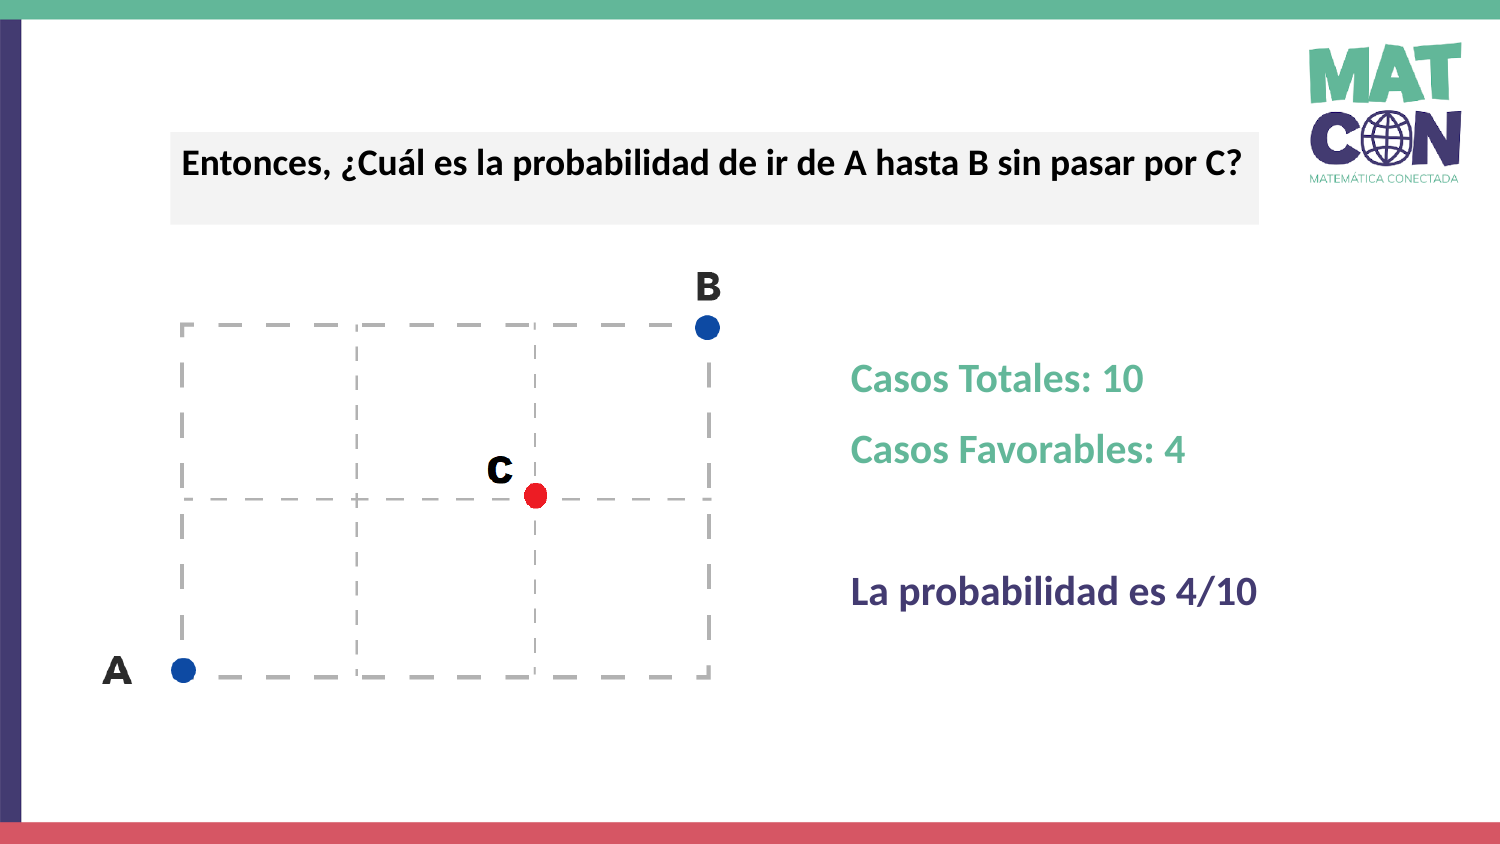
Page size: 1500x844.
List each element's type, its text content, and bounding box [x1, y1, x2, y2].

text_box Entonces, ¿Cuál es la probabilidad de ir de A hasta B sin pasar por C? [170, 132, 1259, 225]
picture [0, 0, 1500, 844]
text_box Casos Totales: 10 Casos Favorables: 4 La probabilidad es 4/10 [835, 336, 1328, 629]
